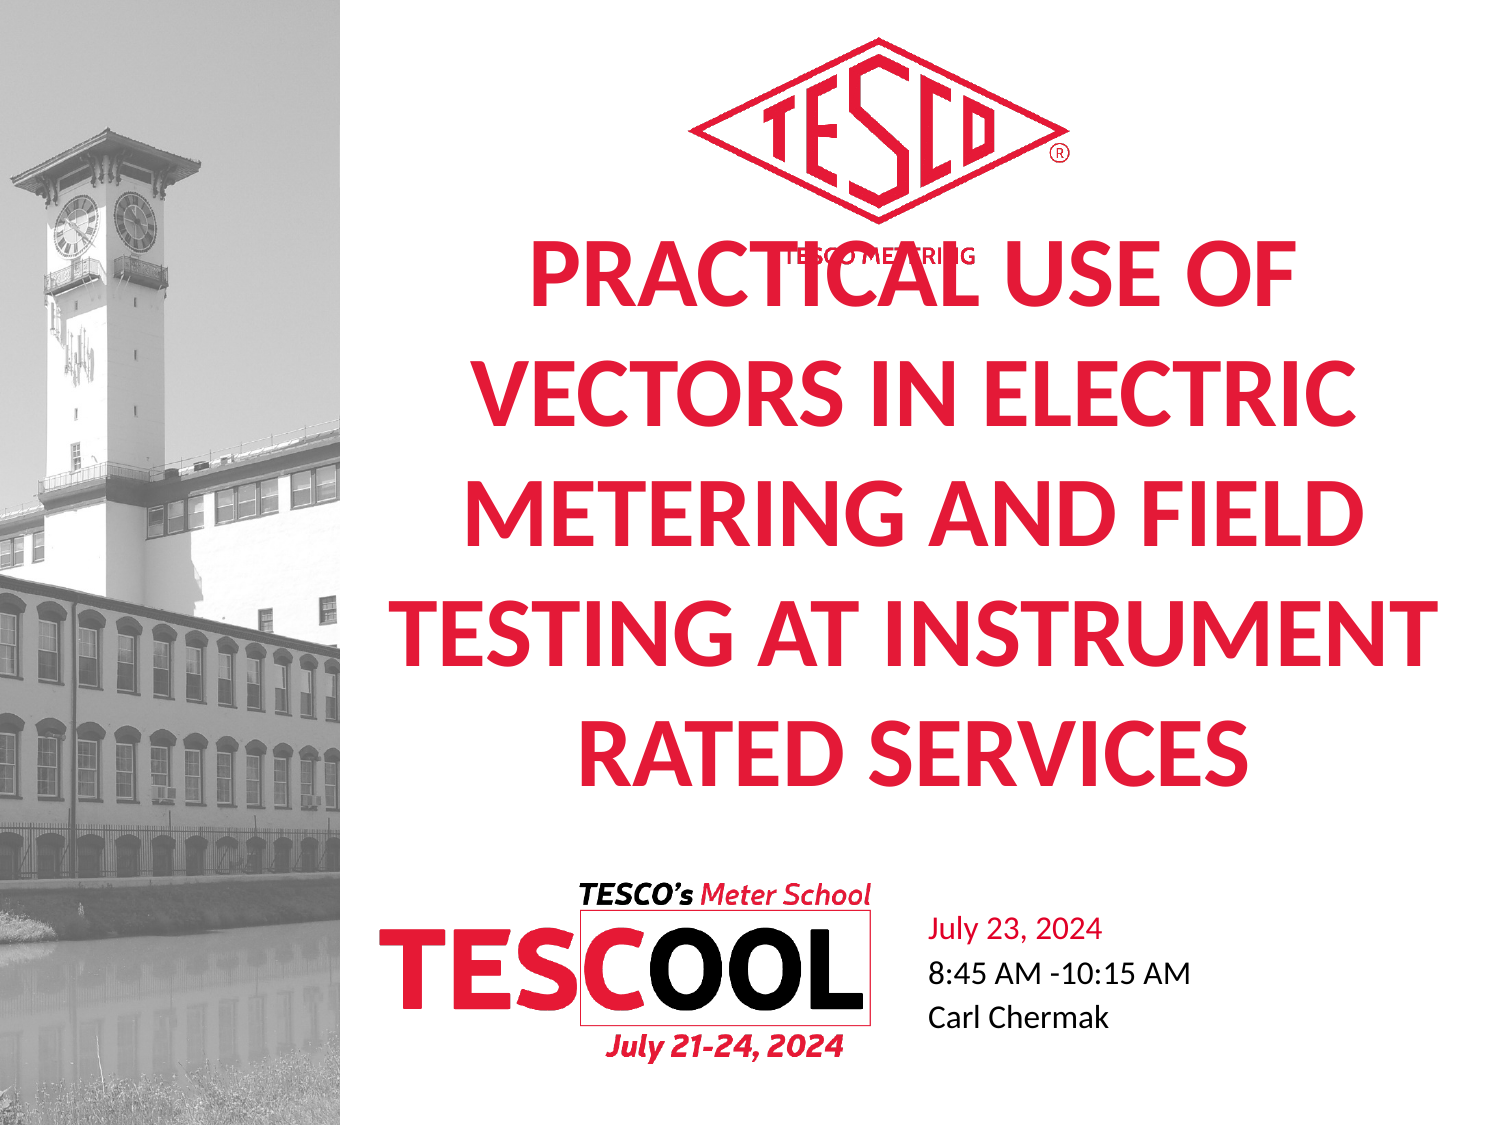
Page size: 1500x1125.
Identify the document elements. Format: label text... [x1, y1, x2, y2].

picture [375, 878, 877, 1071]
list 8:45 AM -10:15 AM [913, 948, 1446, 992]
title Practical Use of Vectors in Electric Metering and Field Testing at Instrument Rated Services [350, 203, 1475, 806]
picture [687, 37, 1070, 203]
list July 23, 2024 [913, 903, 1446, 948]
picture [0, 0, 340, 1125]
list Carl Chermak [913, 992, 1446, 1038]
